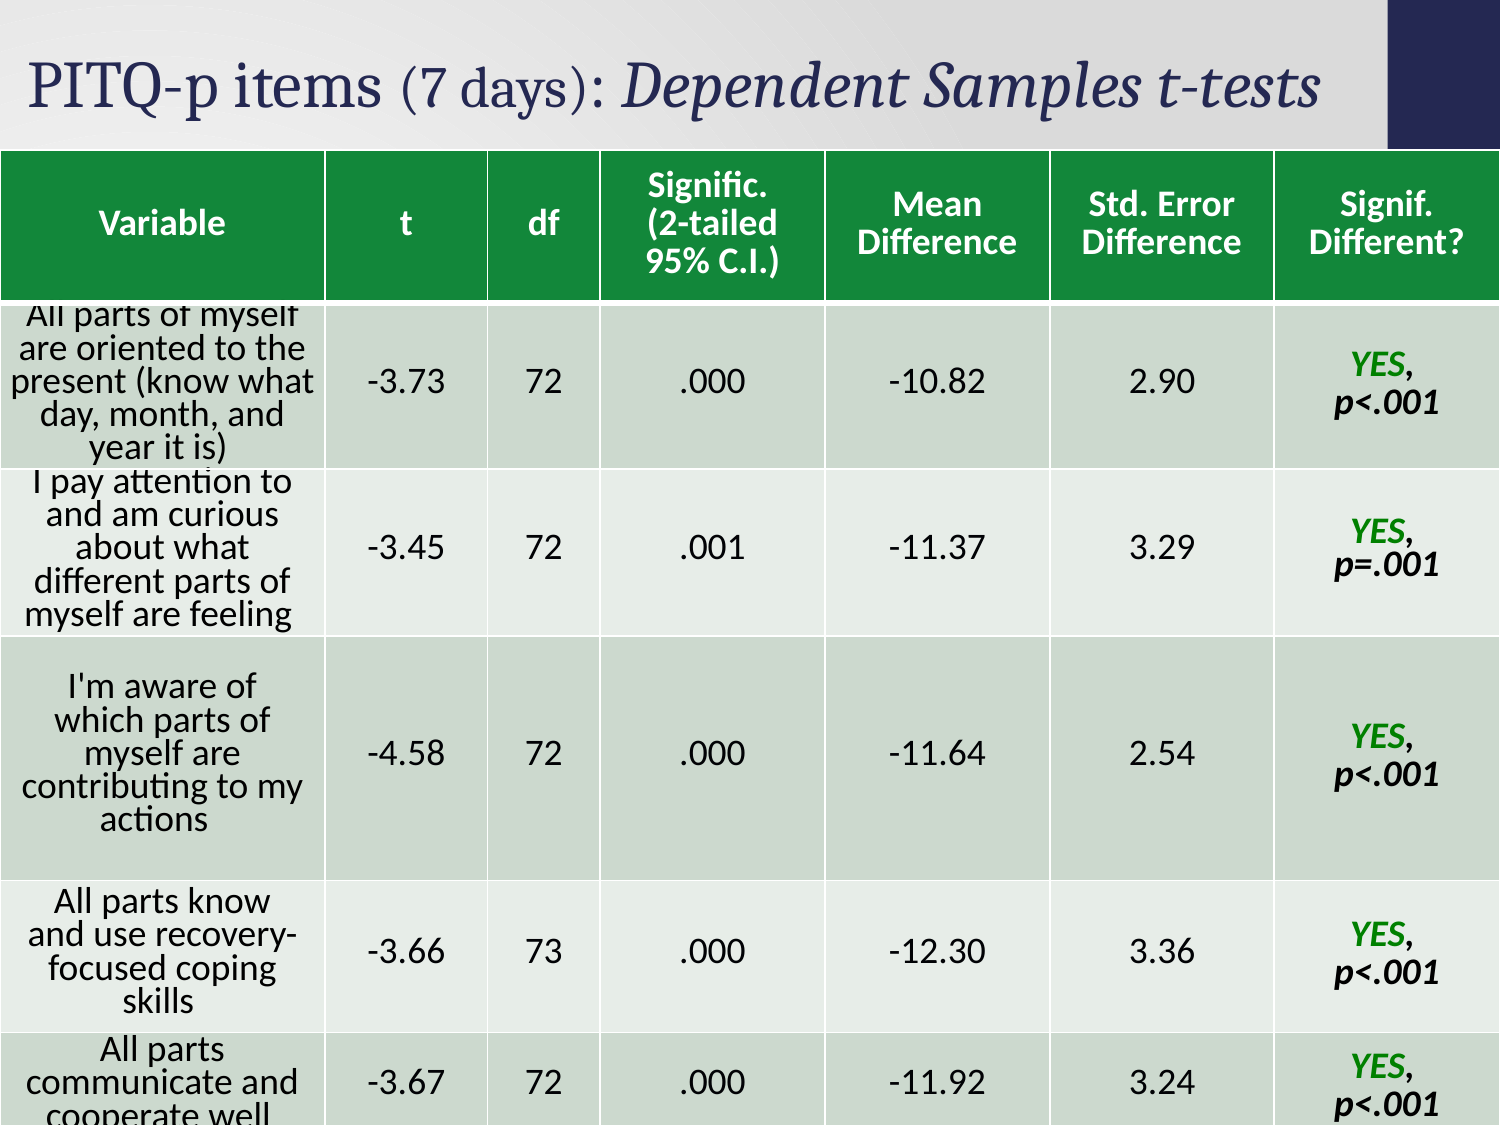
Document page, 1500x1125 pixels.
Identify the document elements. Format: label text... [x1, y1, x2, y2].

table_cell -3.66 [326, 881, 487, 1032]
table_cell YES, p<.001 [1275, 637, 1499, 880]
table_header Std. Error Difference [1051, 151, 1273, 300]
table_cell I'm aware of which parts of myself are contributing to my actions [1, 637, 324, 880]
table_cell -3.45 [326, 470, 487, 635]
table_cell 72 [488, 306, 599, 468]
text_box PITQ-p items (7 days): Dependent Samples t-tests [12, 12, 1475, 150]
table_cell -10.82 [826, 306, 1049, 468]
table_cell YES, p=.001 [1275, 470, 1499, 635]
table_cell .000 [601, 881, 824, 1032]
table_cell -12.30 [826, 881, 1049, 1032]
table_header Signif. Different? [1275, 151, 1499, 300]
table_cell -11.92 [826, 1033, 1049, 1125]
table_cell YES, p<.001 [1275, 1033, 1499, 1125]
table_cell .001 [601, 470, 824, 635]
table_header Variable [1, 151, 324, 300]
table_cell All parts know and use recovery-focused coping skills [1, 881, 324, 1032]
table_cell All parts of myself are oriented to the present (know what day, month, and year it is) [1, 306, 324, 468]
table_cell 72 [488, 1033, 599, 1125]
table_header t [326, 151, 487, 300]
table_cell YES, p<.001 [1275, 306, 1499, 468]
table_cell .000 [601, 1033, 824, 1125]
table_cell 3.24 [1051, 1033, 1273, 1125]
table_cell I pay attention to and am curious about what different parts of myself are feeling [1, 470, 324, 635]
table_cell .000 [601, 306, 824, 468]
table_cell 3.36 [1051, 881, 1273, 1032]
table_cell YES, p<.001 [1275, 881, 1499, 1032]
table_cell 2.90 [1051, 306, 1273, 468]
table_header Signific. (2-tailed 95% C.I.) [601, 151, 824, 300]
table_cell All parts communicate and cooperate well [1, 1033, 324, 1125]
table_header df [488, 151, 599, 300]
picture [1199, 997, 1476, 1107]
table_cell 2.54 [1051, 637, 1273, 880]
table_cell -11.64 [826, 637, 1049, 880]
table_cell 72 [488, 470, 599, 635]
table_cell 3.29 [1051, 470, 1273, 635]
table_cell 73 [488, 881, 599, 1032]
table_header Mean Difference [826, 151, 1049, 300]
table_cell -4.58 [326, 637, 487, 880]
table_cell -3.67 [326, 1033, 487, 1125]
table_cell -11.37 [826, 470, 1049, 635]
table_cell .000 [601, 637, 824, 880]
table_cell -3.73 [326, 306, 487, 468]
table_cell 72 [488, 637, 599, 880]
